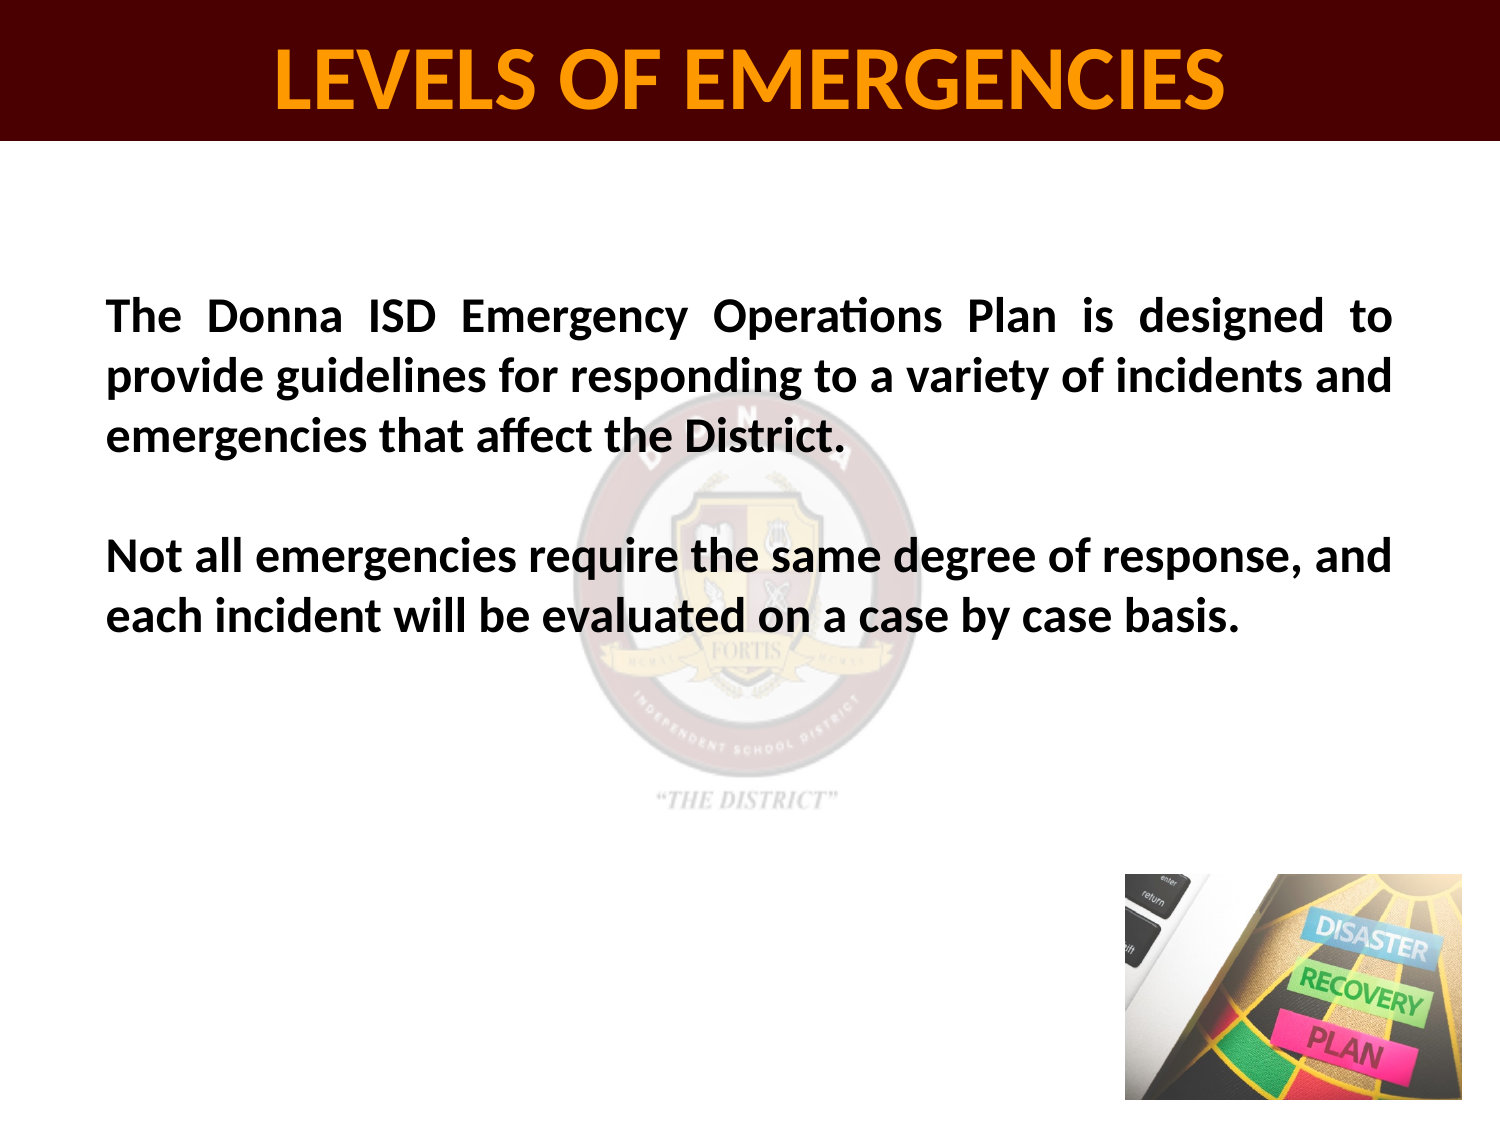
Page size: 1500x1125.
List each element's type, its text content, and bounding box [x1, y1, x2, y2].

picture [1124, 874, 1463, 1101]
text_box The Donna ISD Emergency Operations Plan is designed to provide guidelines for responding to a variety of incidents and emergencies that affect the District. Not all emergencies require the same degree of response, and each incident will be evaluated on a case by case basis. [90, 274, 1410, 650]
picture [0, 0, 1500, 141]
